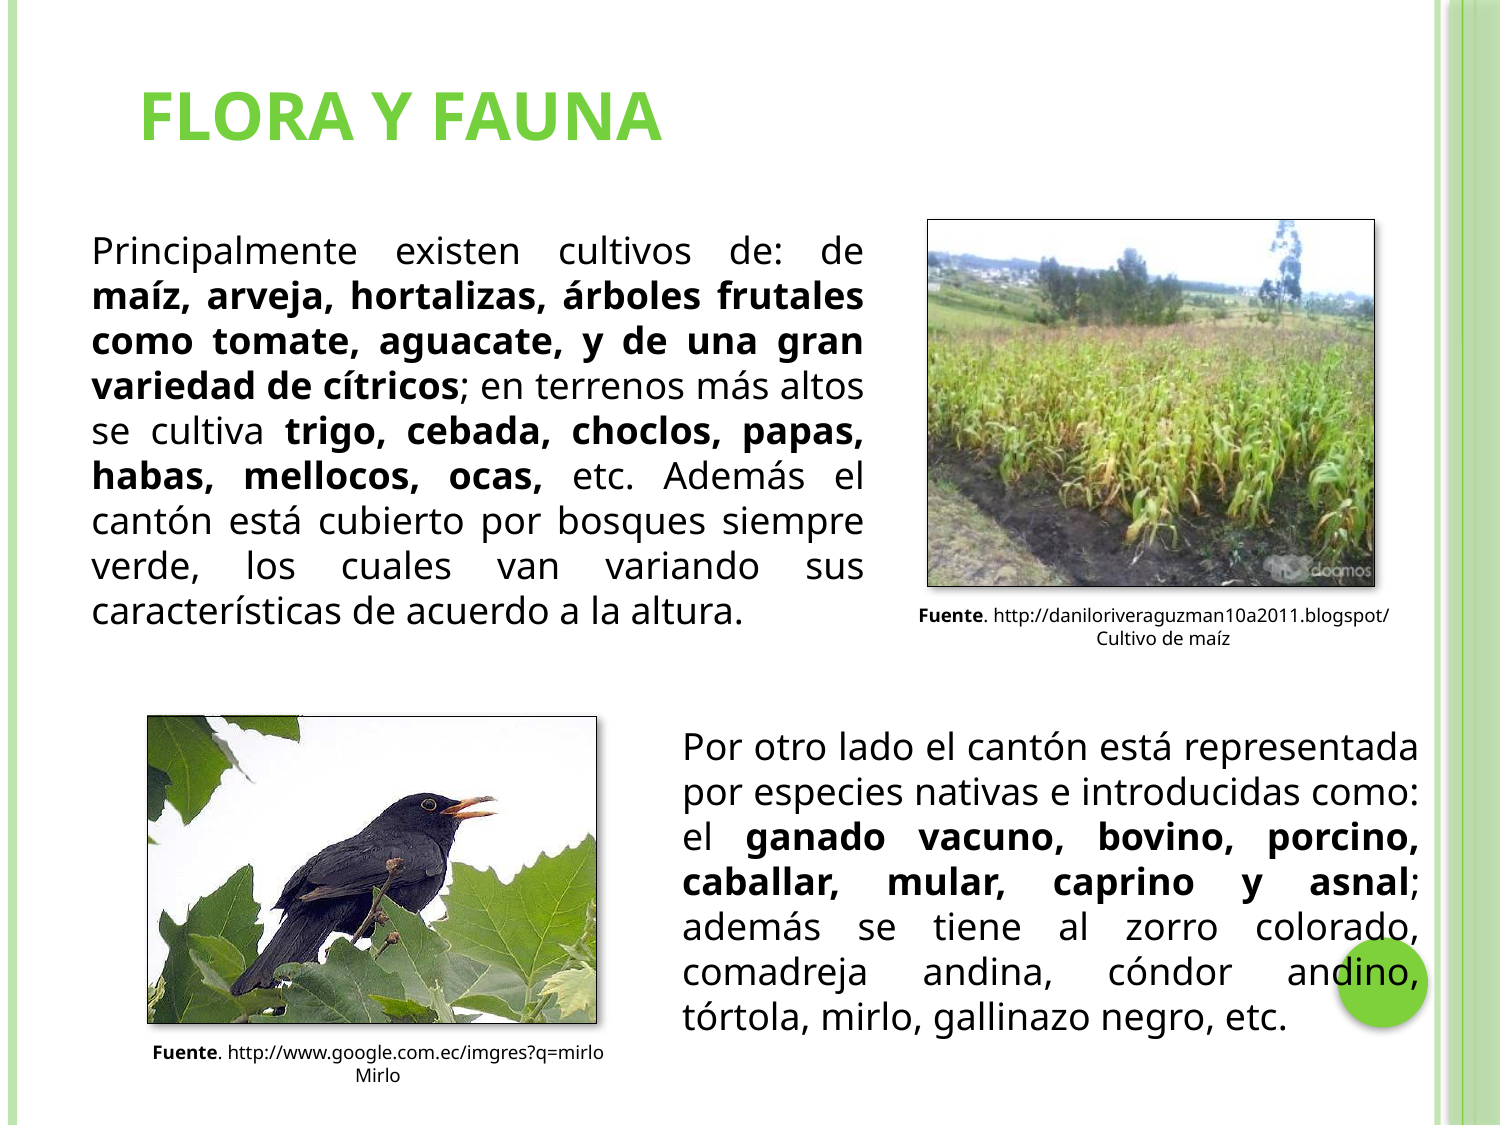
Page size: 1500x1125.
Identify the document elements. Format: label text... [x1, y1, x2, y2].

text_box FLORA Y FAUNA [122, 66, 678, 162]
picture [926, 219, 1375, 587]
picture [147, 715, 597, 1024]
text_box Fuente. http://www.google.com.ec/imgres?q=mirlo Mirlo [112, 1033, 644, 1094]
text_box Principalmente existen cultivos de: de maíz, arveja, hortalizas, árboles frutales como tomate, aguacate, y de una gran variedad de cítricos; en terrenos más altos se cultiva trigo, cebada, choclos, papas, habas, mellocos, ocas, etc. Además el cantón está cubierto por bosques siempre verde, los cuales van variando sus características de acuerdo a la altura. [76, 219, 880, 640]
text_box Por otro lado el cantón está representada por especies nativas e introducidas como: el ganado vacuno, bovino, porcino, caballar, mular, caprino y asnal; además se tiene al zorro colorado, comadreja andina, cóndor andino, tórtola, mirlo, gallinazo negro, etc. [667, 715, 1436, 1046]
text_box Fuente. http://daniloriveraguzman10a2011.blogspot/ Cultivo de maíz [903, 596, 1424, 657]
